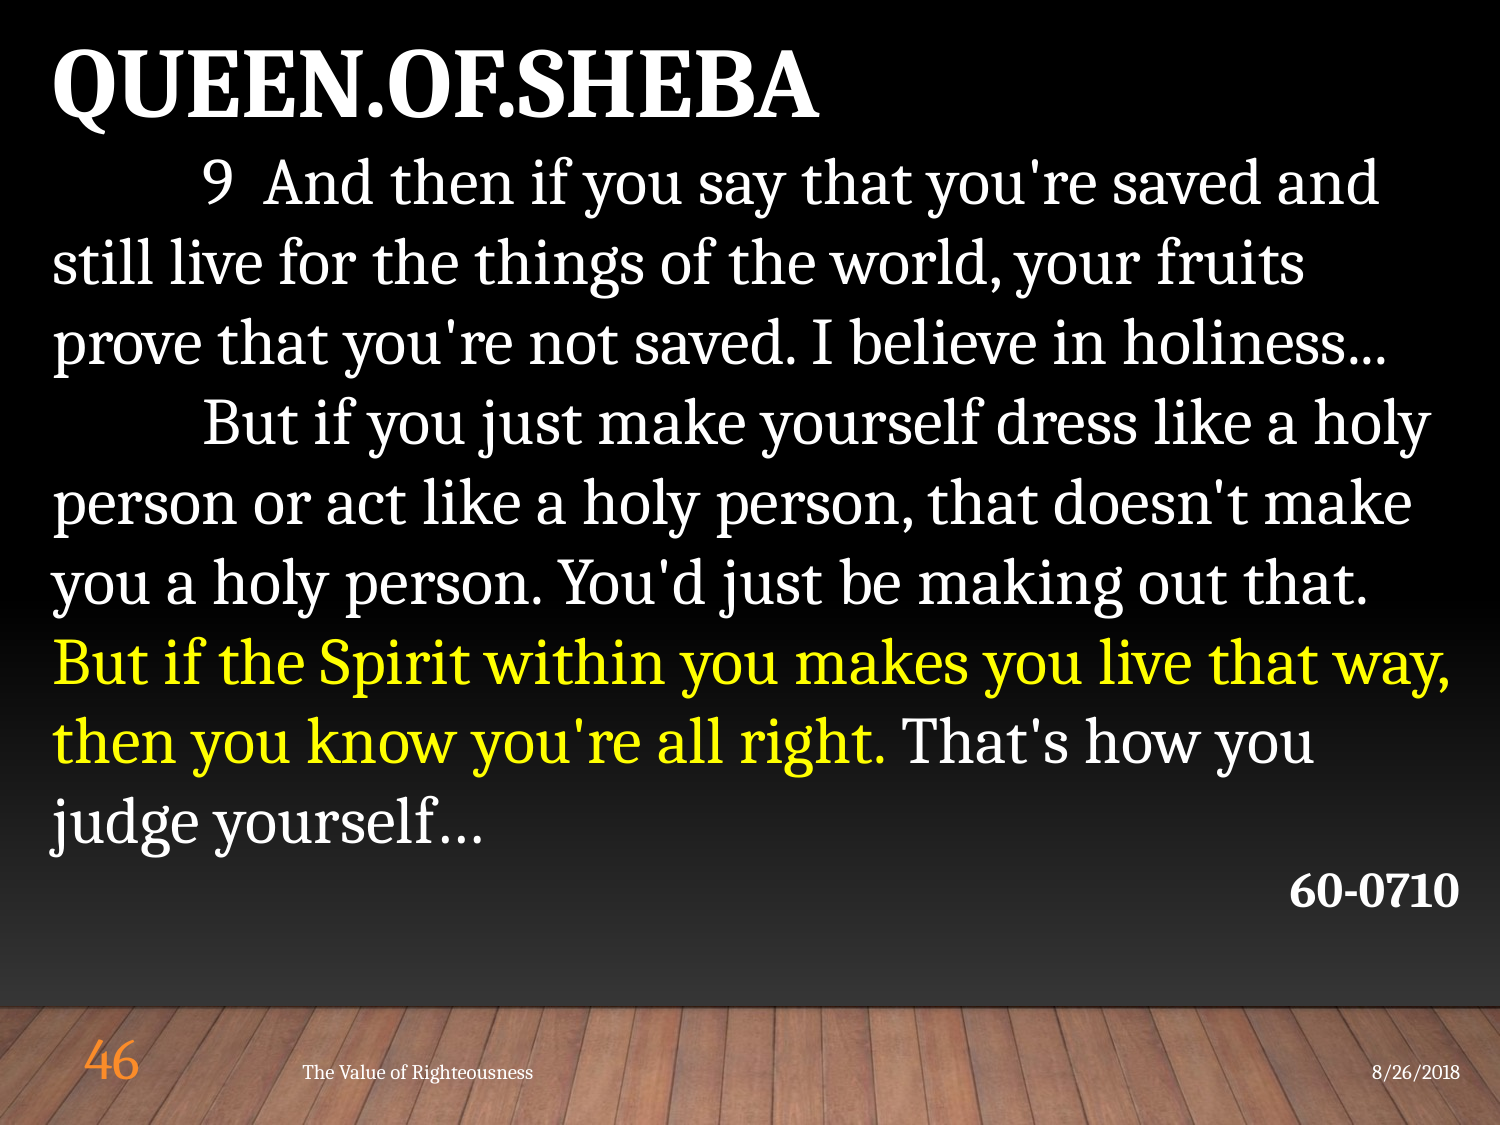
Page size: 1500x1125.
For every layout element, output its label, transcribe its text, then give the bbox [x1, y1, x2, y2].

slide_number 46 [24, 1013, 156, 1097]
footer The Value of Righteousness [287, 1045, 898, 1097]
text_box QUEEN.OF.SHEBA 9 And then if you say that you're saved and still live for the things of the world, your fruits prove that you're not saved. I believe in holiness... But if you just make yourself dress like a holy person or act like a holy person, that doesn't make you a holy person. You'd just be making out that. But if the Spirit within you makes you live that way, then you know you're all right. That's how you judge yourself… 60-0710 [37, 10, 1475, 925]
picture [0, 1006, 1500, 1125]
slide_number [1086, 1045, 1475, 1097]
